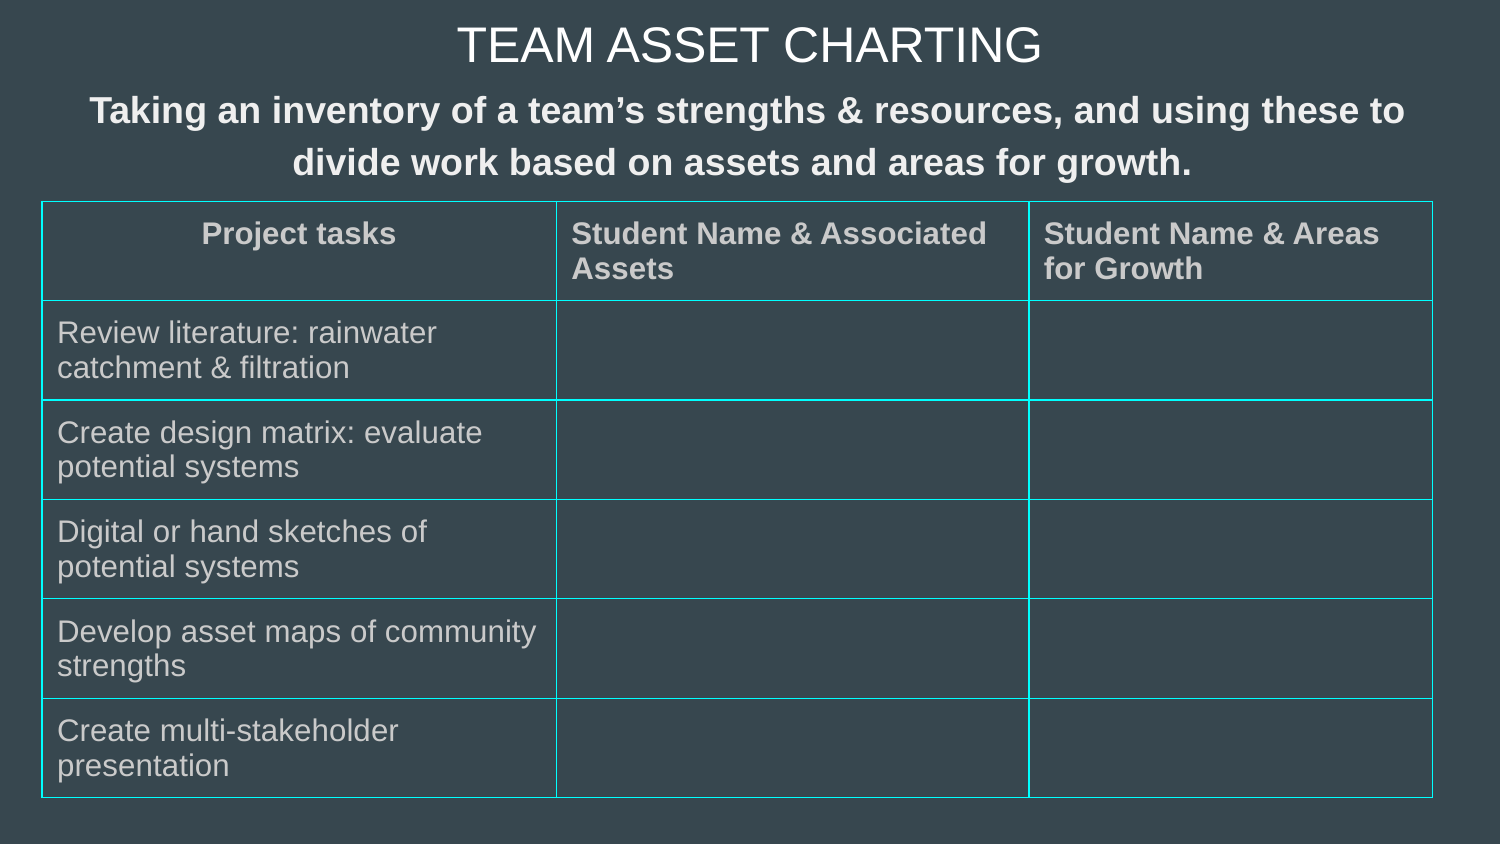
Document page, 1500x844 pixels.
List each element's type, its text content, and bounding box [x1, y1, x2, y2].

title TEAM ASSET CHARTING [51, 0, 1449, 64]
table_cell [557, 699, 1028, 797]
table_cell [1030, 699, 1432, 797]
table_cell Digital or hand sketches of potential systems [43, 500, 556, 598]
table_cell [1030, 301, 1432, 399]
table_header Student Name & Areas for Growth [1030, 202, 1432, 300]
table_cell [557, 500, 1028, 598]
text_box Taking an inventory of a team’s strengths & resources, and using these to divide work based on assets and areas for growth. [16, 64, 1480, 184]
table_header Student Name & Associated Assets [557, 202, 1028, 300]
table_cell Develop asset maps of community strengths [43, 599, 556, 698]
table_cell [1030, 500, 1432, 598]
table_cell [557, 301, 1028, 399]
table_cell Review literature: rainwater catchment & filtration [43, 301, 556, 399]
table_cell Create design matrix: evaluate potential systems [43, 401, 556, 499]
table_header Project tasks [43, 202, 556, 300]
table_cell [1030, 599, 1432, 698]
table_cell [1030, 401, 1432, 499]
table_cell Create multi-stakeholder presentation [43, 699, 556, 797]
table_cell [557, 599, 1028, 698]
table_cell [557, 401, 1028, 499]
